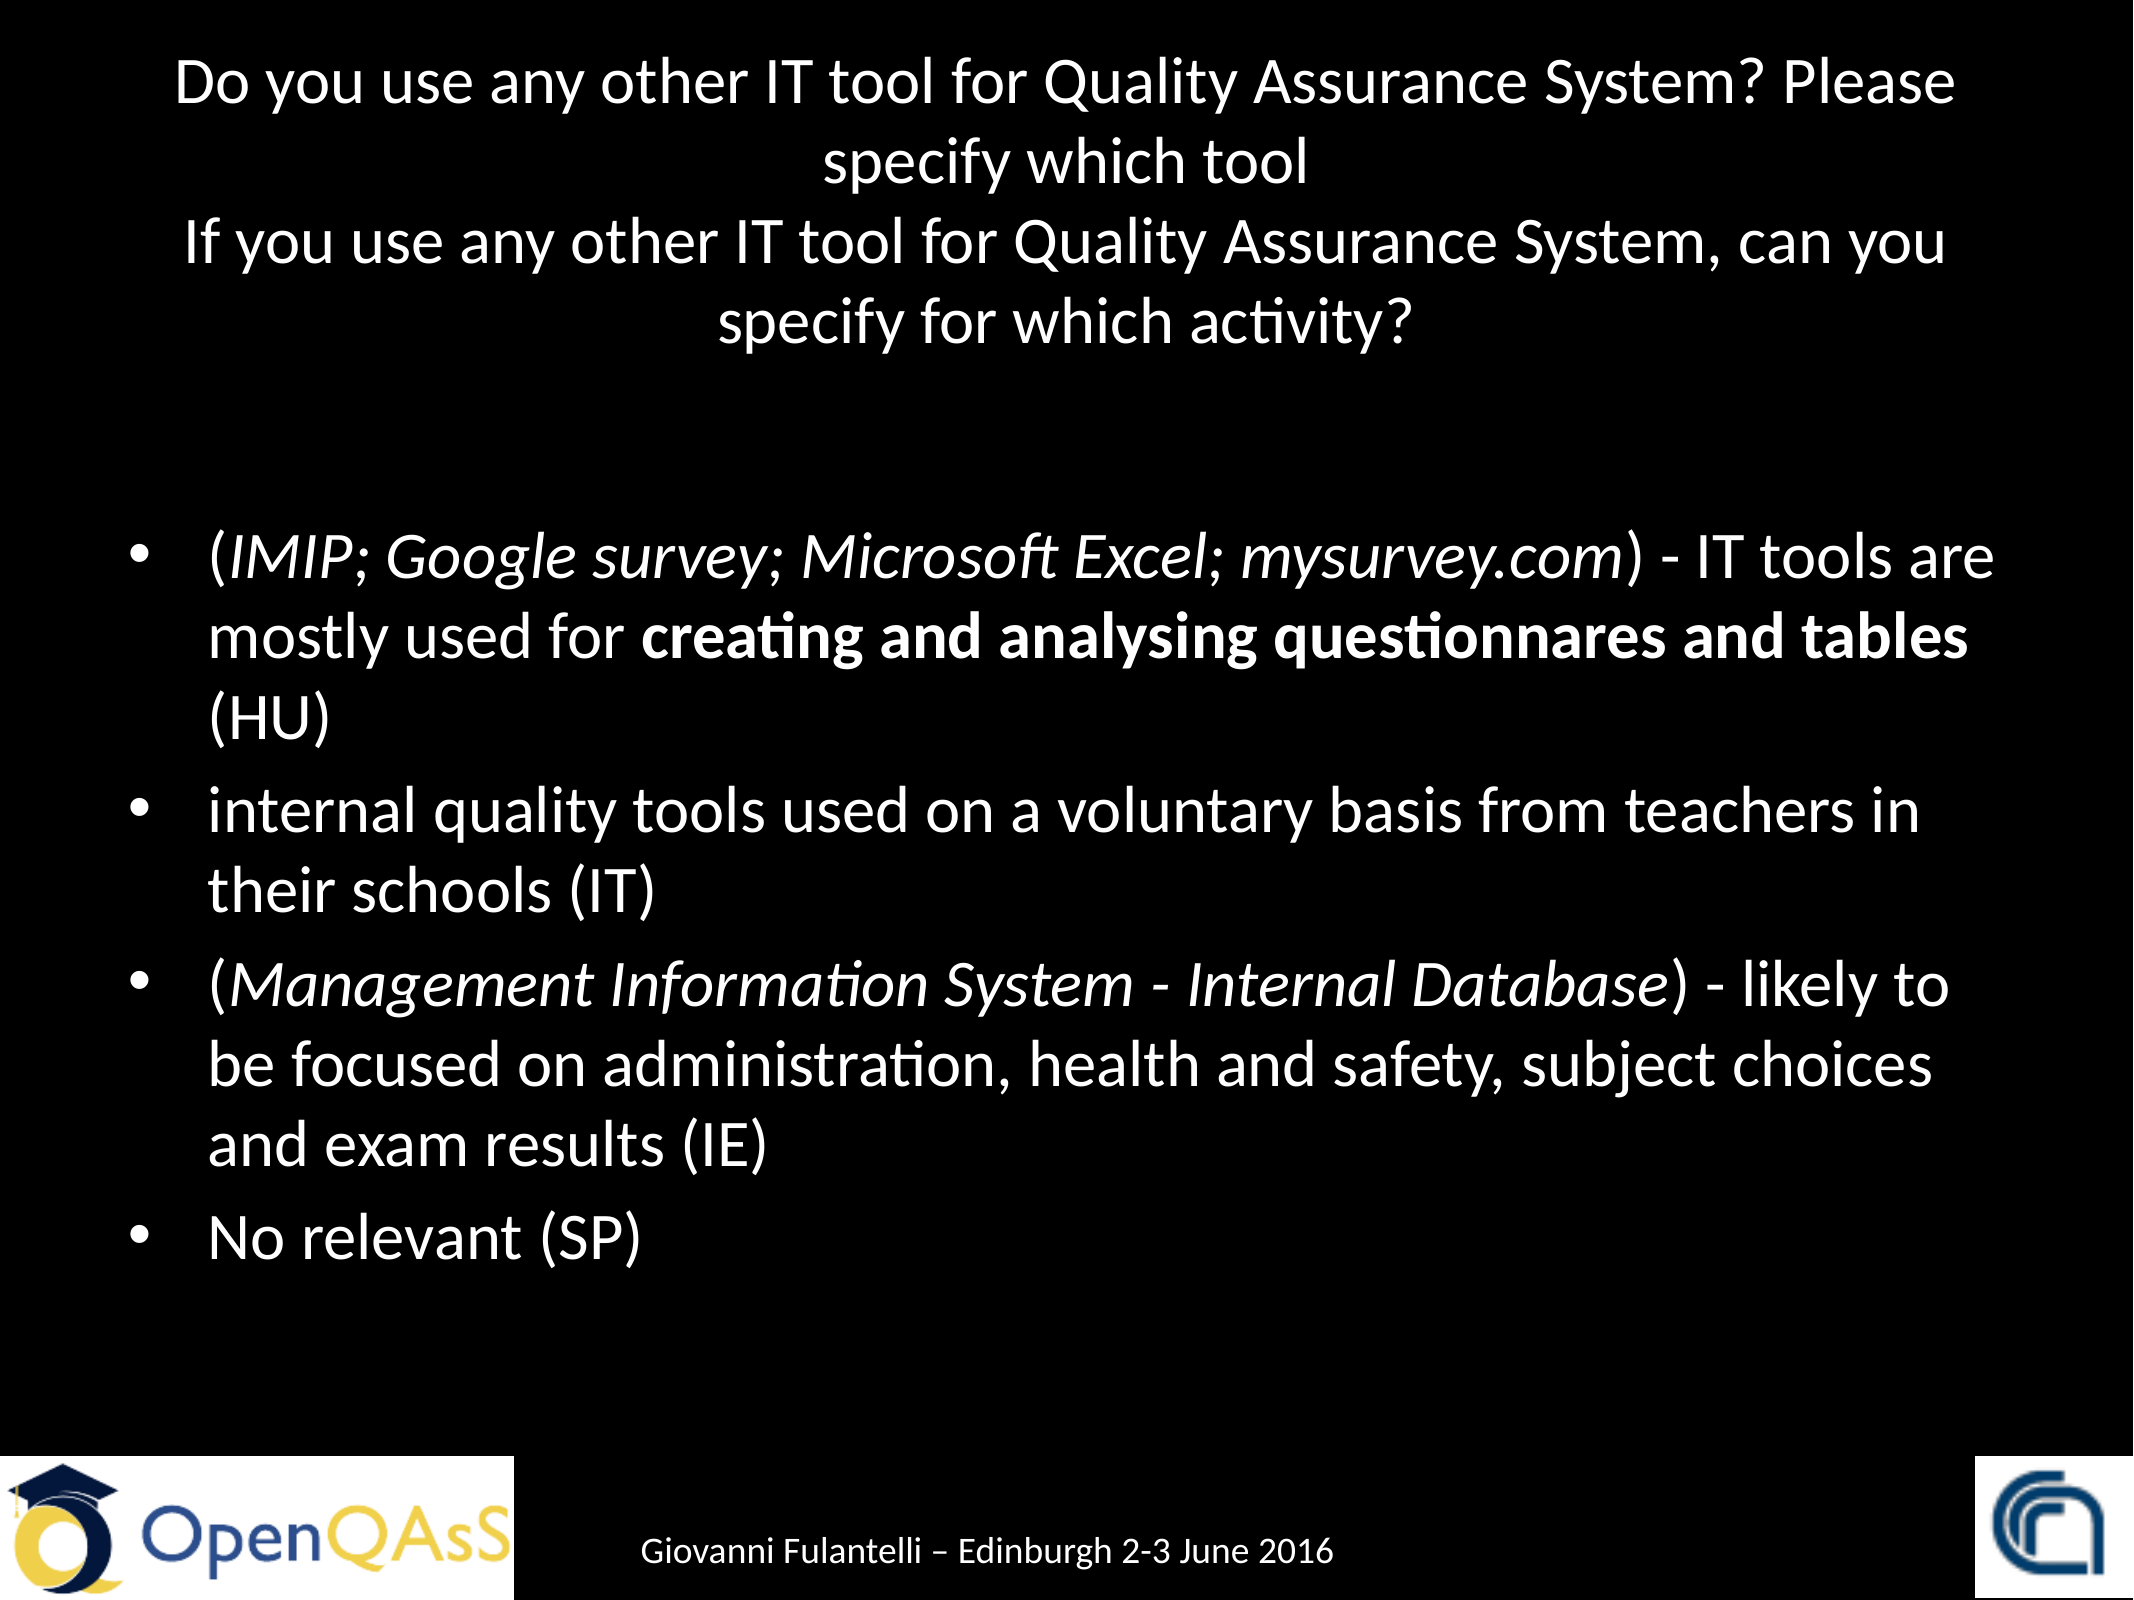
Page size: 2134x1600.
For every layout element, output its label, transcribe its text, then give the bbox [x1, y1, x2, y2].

list (IMIP; Google survey; Microsoft Excel; mysurvey.com) - IT tools are mostly used for creating and analysing questionnares and tables (HU) internal quality tools used on a voluntary basis from teachers in their schools (IT) (Management Information System - Internal Database) - likely to be focused on administration, health and safety, subject choices and exam results (IE) No relevant (SP) [106, 373, 2027, 1430]
picture [1975, 1456, 2134, 1598]
title Do you use any other IT tool for Quality Assurance System? Please specify which tool If you use any other IT tool for Quality Assurance System, can you specify for which activity? [106, 64, 2027, 373]
picture [0, 1456, 514, 1600]
